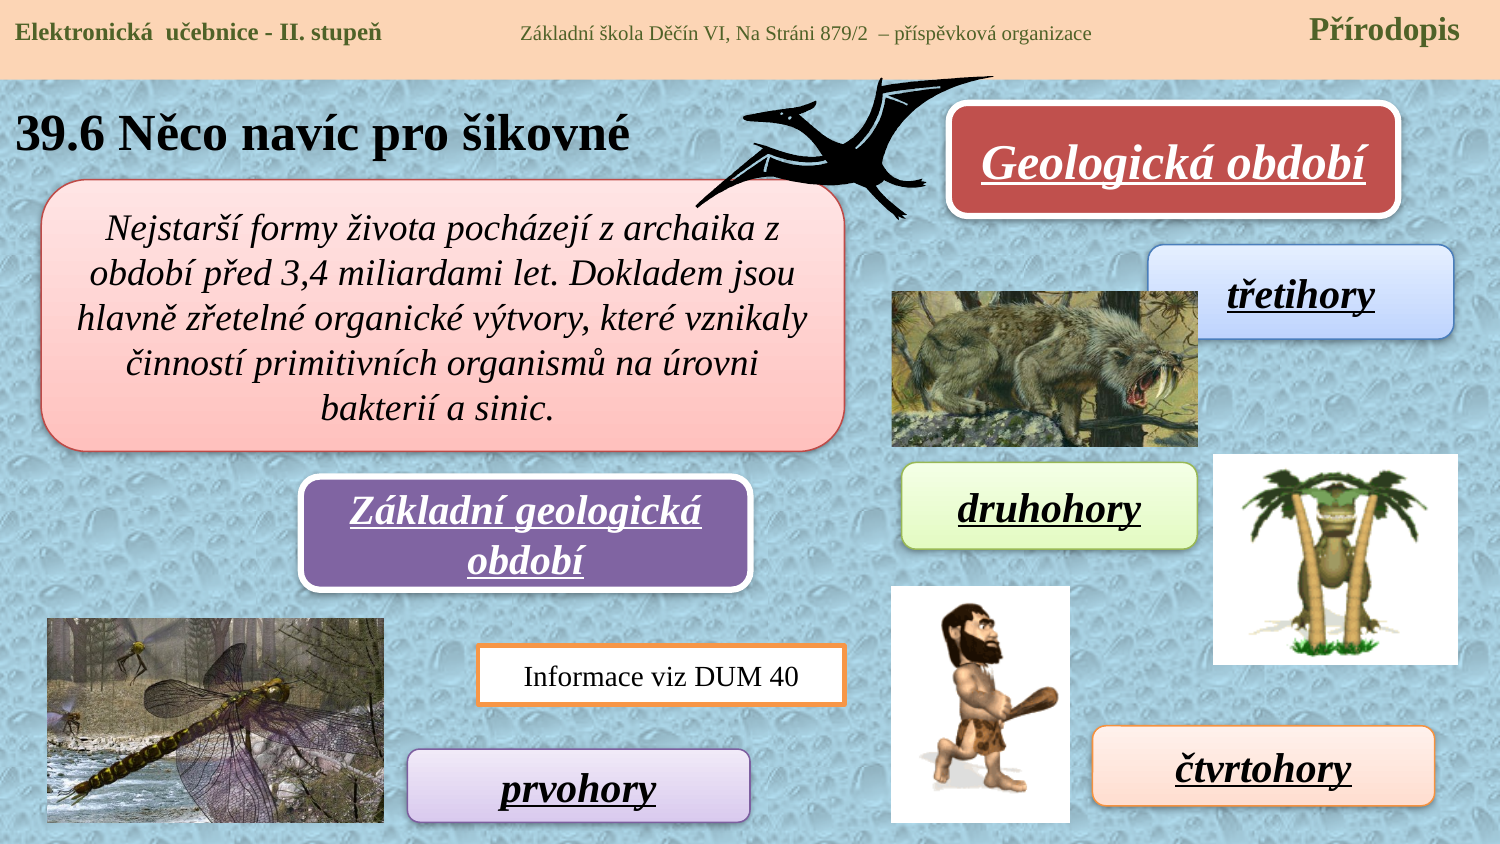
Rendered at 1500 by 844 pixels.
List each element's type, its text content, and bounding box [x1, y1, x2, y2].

text_box třetihory [1147, 243, 1455, 340]
picture [46, 617, 385, 823]
text_box prvohory [406, 748, 751, 824]
picture [1213, 454, 1458, 665]
title 39.6 Něco navíc pro šikovné [0, 80, 690, 179]
text_box čtvrtohory [1091, 724, 1436, 807]
text_box Geologická období [998, 99, 1402, 220]
text_box druhohory [900, 461, 1199, 550]
text_box Základní geologická období [297, 473, 754, 593]
text_box Informace viz DUM 40 [476, 643, 847, 707]
text_box Nejstarší formy života pocházejí z archaika z období před 3,4 miliardami let. Dokladem jsou hlavně zřetelné organické výtvory, které vznikaly činností primitivních organismů na úrovni bakterií a sinic. [40, 178, 846, 453]
picture [891, 586, 1070, 823]
text_box Elektronická učebnice - II. stupeň Základní škola Děčín VI, Na Stráni 879/2 – příspěvková organizace Přírodopis [0, 0, 1500, 80]
picture [891, 291, 1199, 447]
picture [695, 75, 994, 221]
